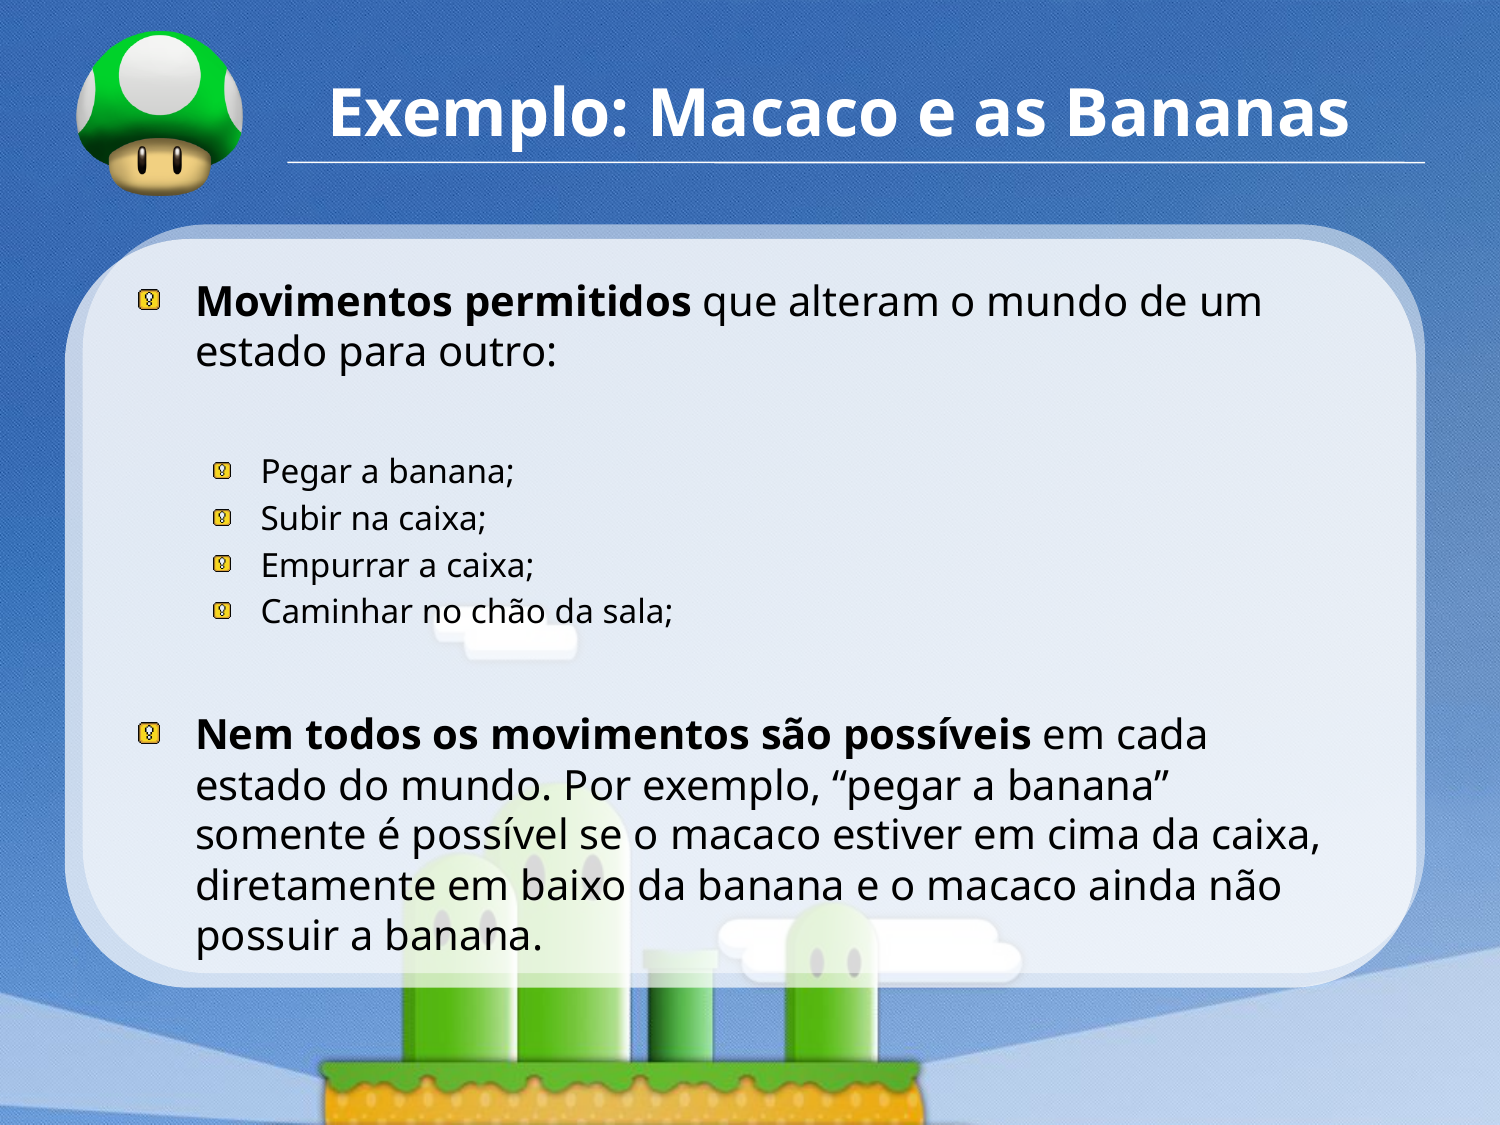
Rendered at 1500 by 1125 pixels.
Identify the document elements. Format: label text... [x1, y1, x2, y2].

list Movimentos permitidos que alteram o mundo de um estado para outro: Pegar a banana; Subir na caixa; Empurrar a caixa; Caminhar no chão da sala; Nem todos os movimentos são possíveis em cada estado do mundo. Por exemplo, “pegar a banana” somente é possível se o macaco estiver em cima da caixa, diretamente em baixo da banana e o macaco ainda não possuir a banana. [123, 267, 1365, 941]
picture [0, 0, 1500, 1125]
title Exemplo: Macaco e as Bananas [312, 37, 1426, 183]
